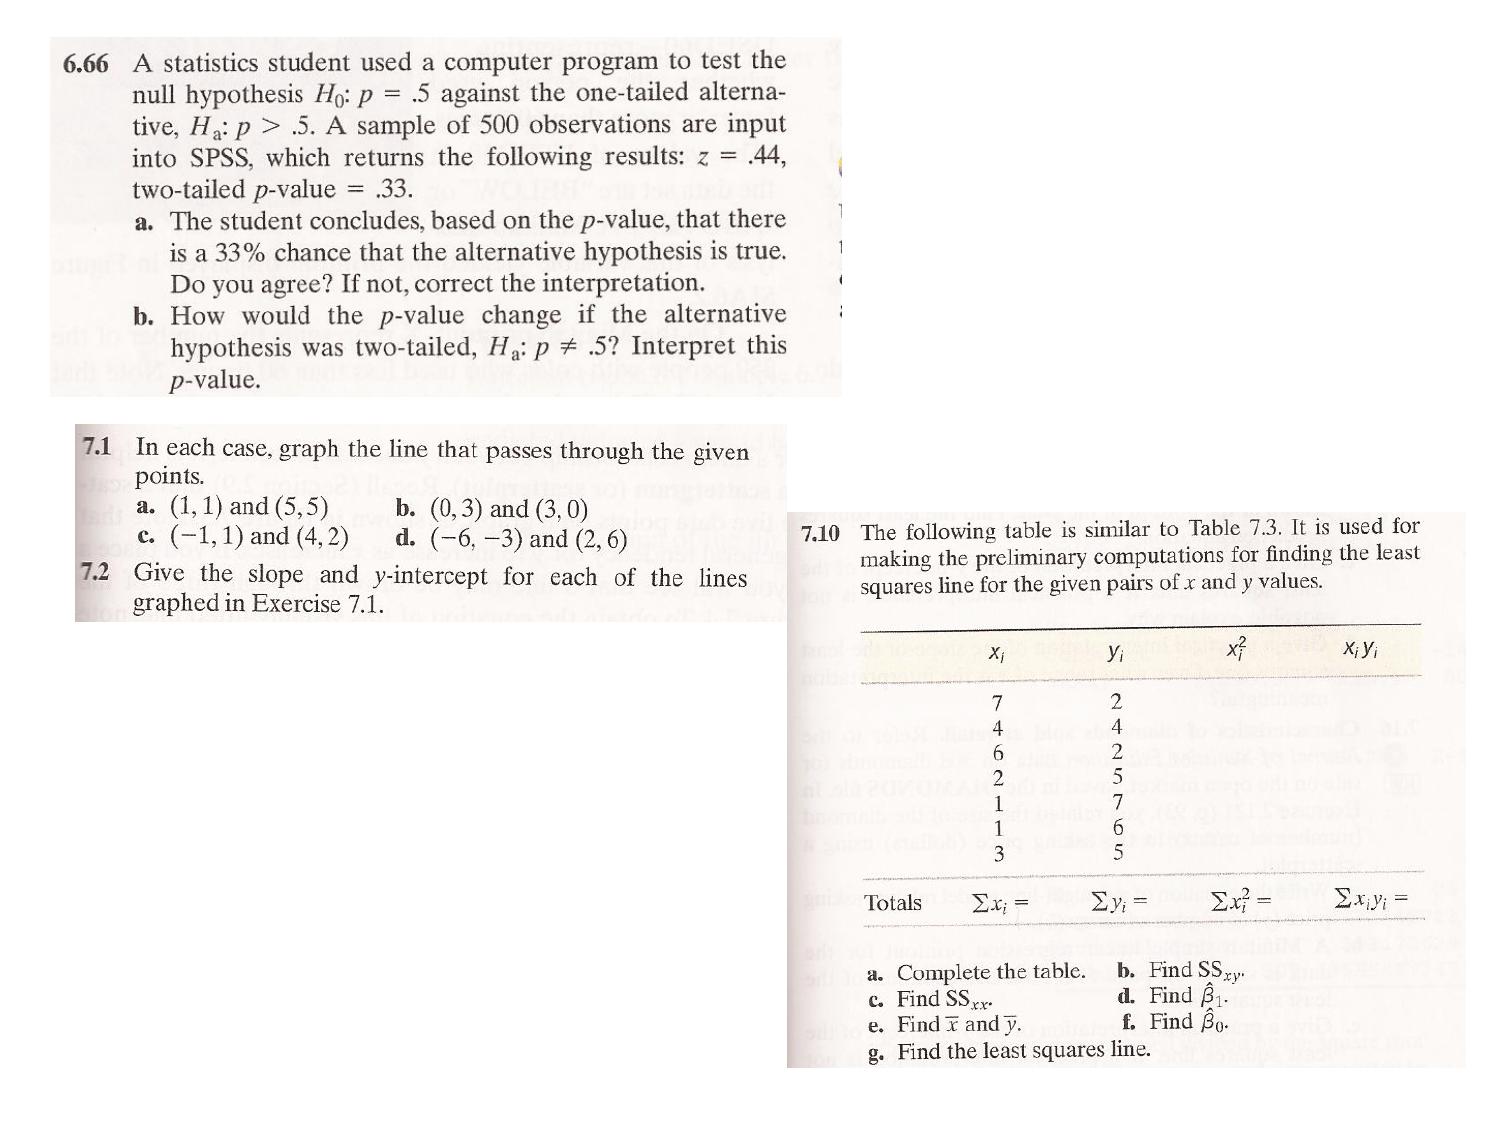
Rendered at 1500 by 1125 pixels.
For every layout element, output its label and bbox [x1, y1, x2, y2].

picture [74, 424, 1466, 1068]
picture [49, 37, 842, 398]
